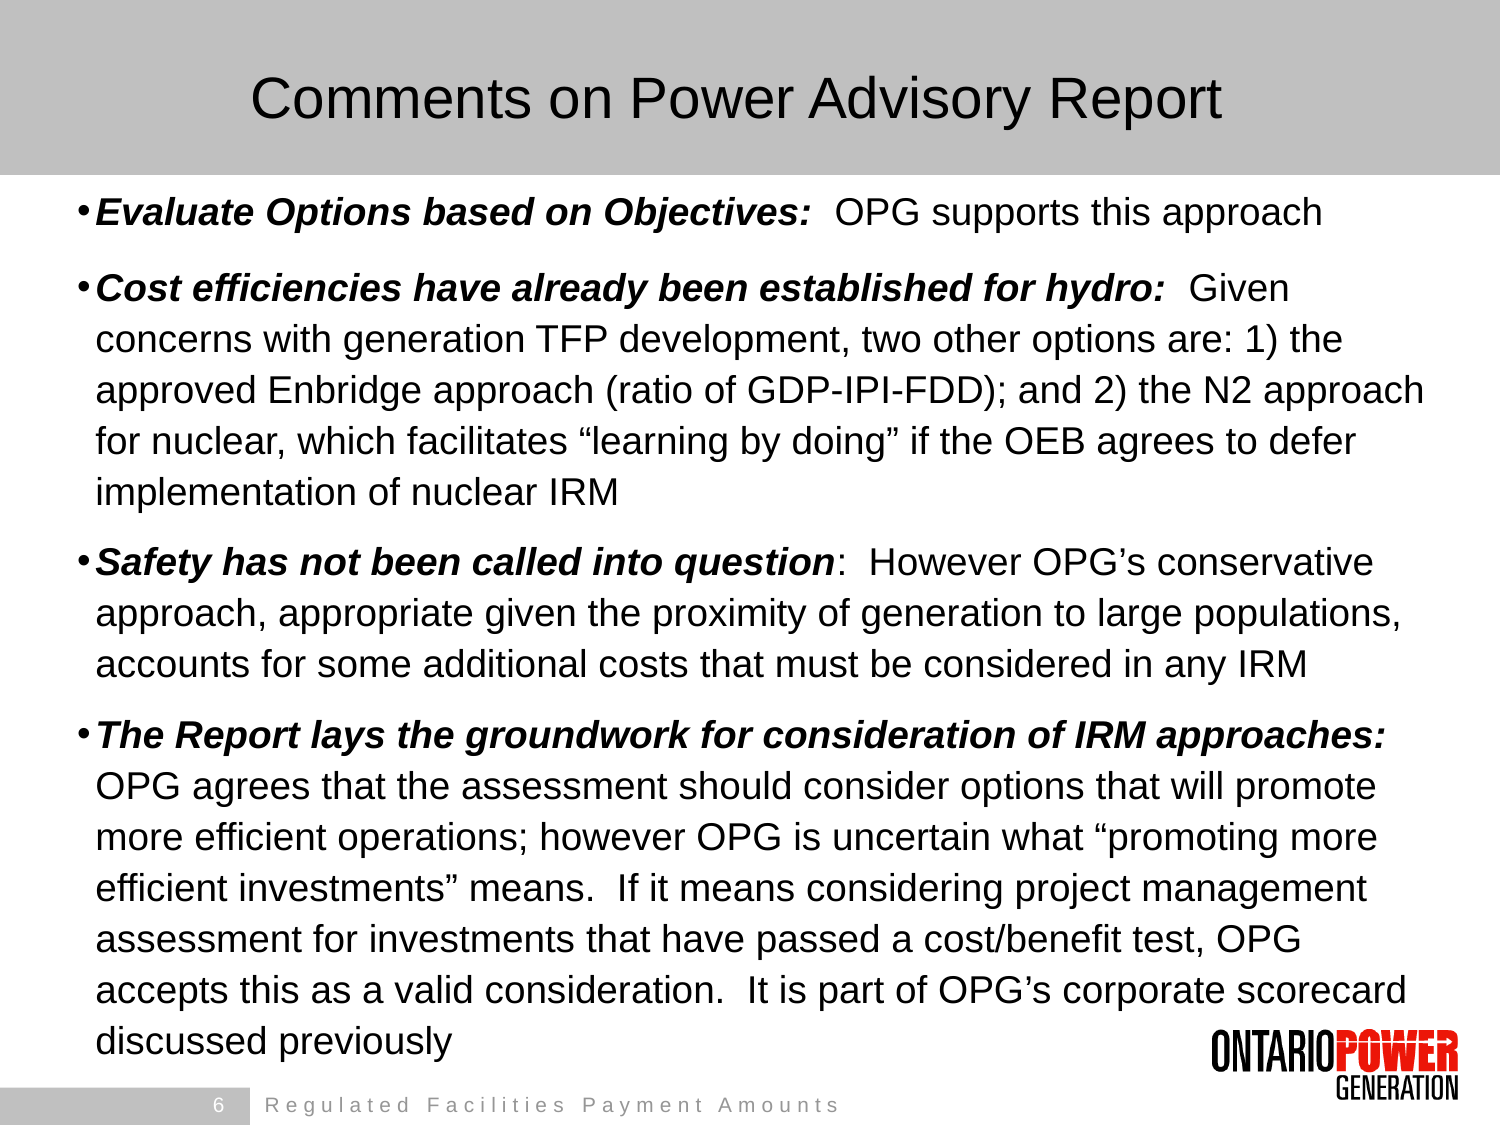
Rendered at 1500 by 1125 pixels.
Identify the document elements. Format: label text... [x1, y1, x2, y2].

title Comments on Power Advisory Report [87, 37, 1388, 163]
list Evaluate Options based on Objectives: OPG supports this approach Cost efficiencies have already been established for hydro: Given concerns with generation TFP development, two other options are: 1) the approved Enbridge approach (ratio of GDP-IPI-FDD); and 2) the N2 approach for nuclear, which facilitates “learning by doing” if the OEB agrees to defer implementation of nuclear IRM Safety has not been called into question: However OPG’s conservative approach, appropriate given the proximity of generation to large populations, accounts for some additional costs that must be considered in any IRM The Report lays the groundwork for consideration of IRM approaches: OPG agrees that the assessment should consider options that will promote more efficient operations; however OPG is uncertain what “promoting more efficient investments” means. If it means considering project management assessment for investments that have passed a cost/benefit test, OPG accepts this as a valid consideration. It is part of OPG’s corporate scorecard discussed previously [43, 174, 1457, 1076]
picture [1212, 1029, 1458, 1100]
